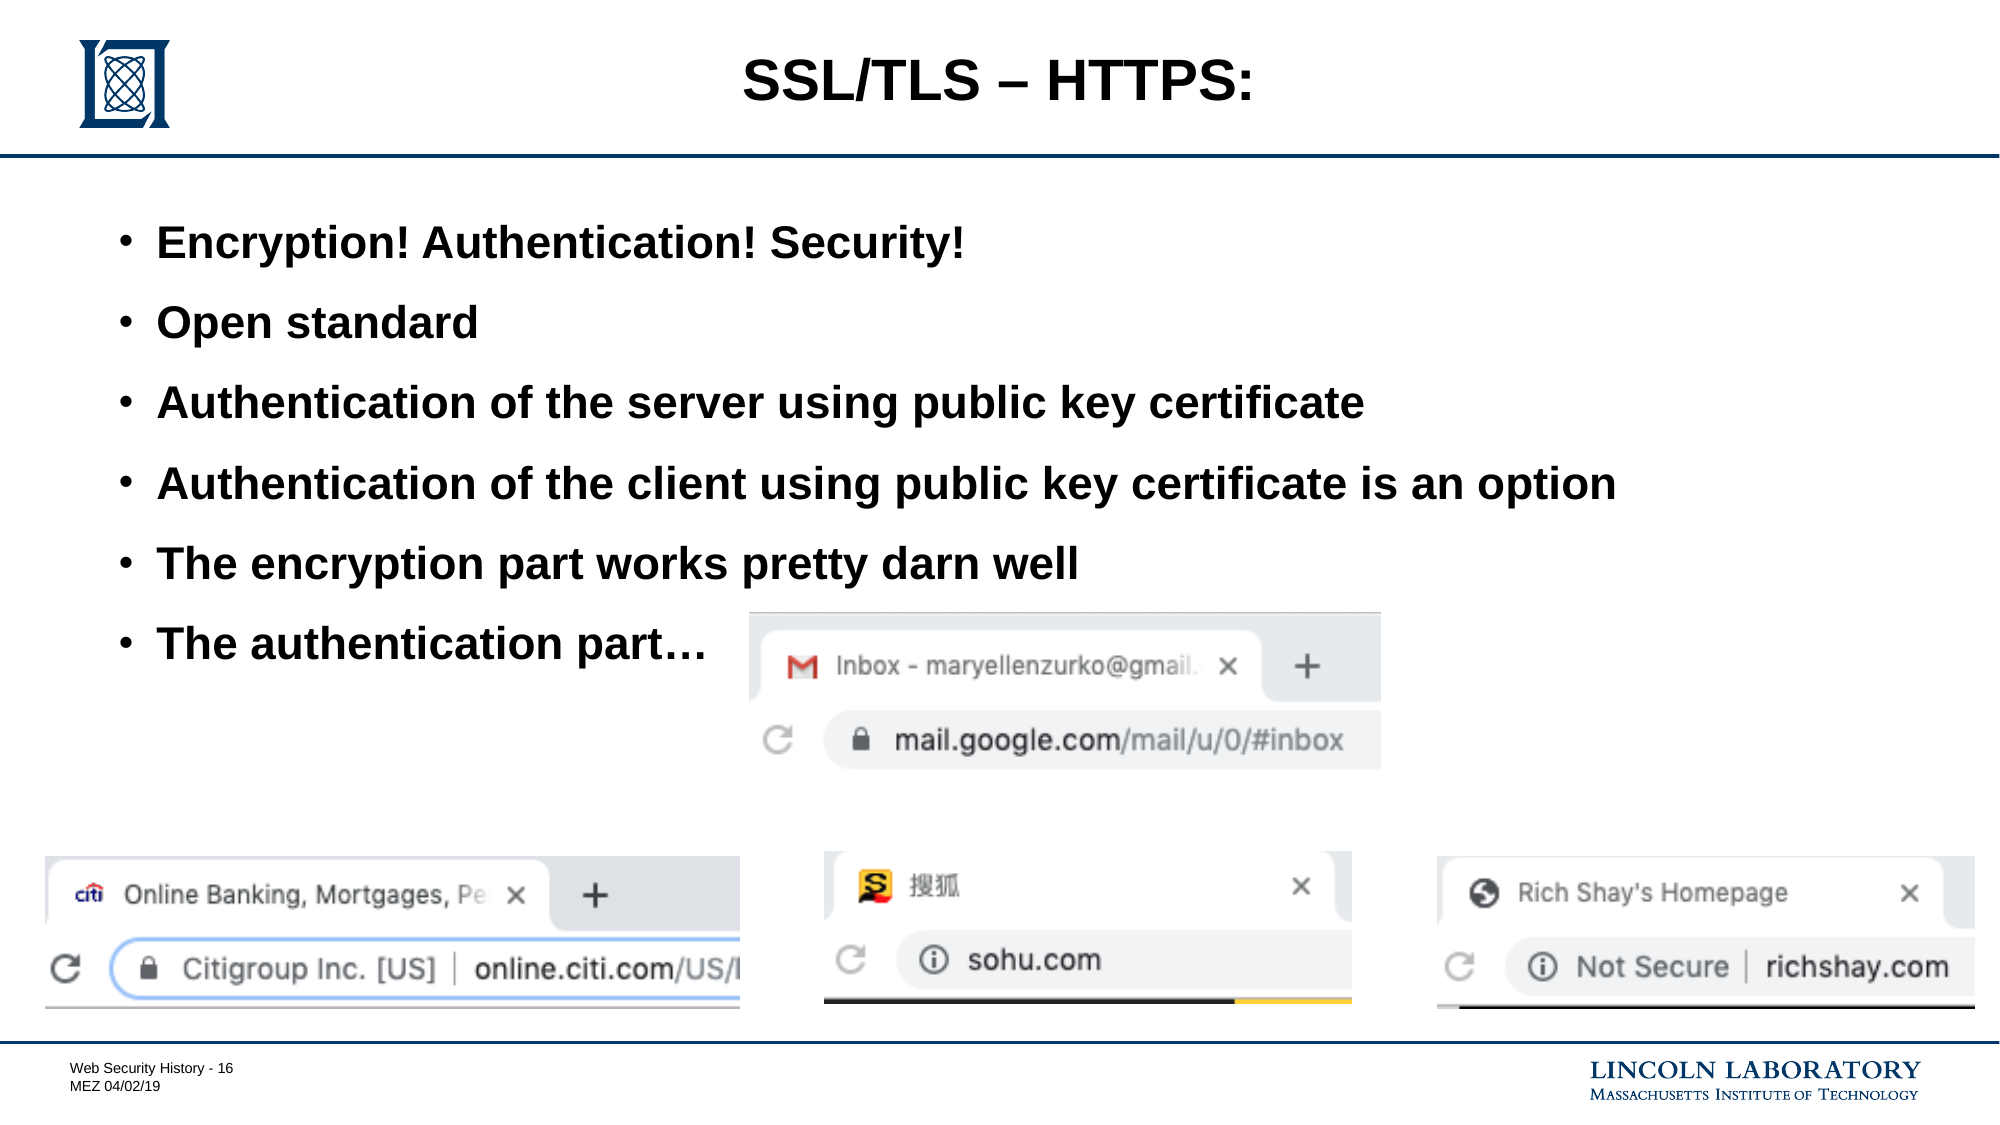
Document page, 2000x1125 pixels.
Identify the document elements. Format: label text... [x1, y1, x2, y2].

picture [1588, 1061, 1921, 1100]
title SSL/TLS – HTTPS: [205, 16, 1794, 151]
list Encryption! Authentication! Security! Open standard Authentication of the server using public key certificate Authentication of the client using public key certificate is an option The encryption part works pretty darn well The authentication part… [103, 211, 1896, 1004]
picture [823, 851, 1352, 1004]
picture [749, 612, 1382, 778]
picture [79, 40, 170, 128]
picture [45, 856, 740, 1010]
picture [1436, 856, 1975, 1010]
